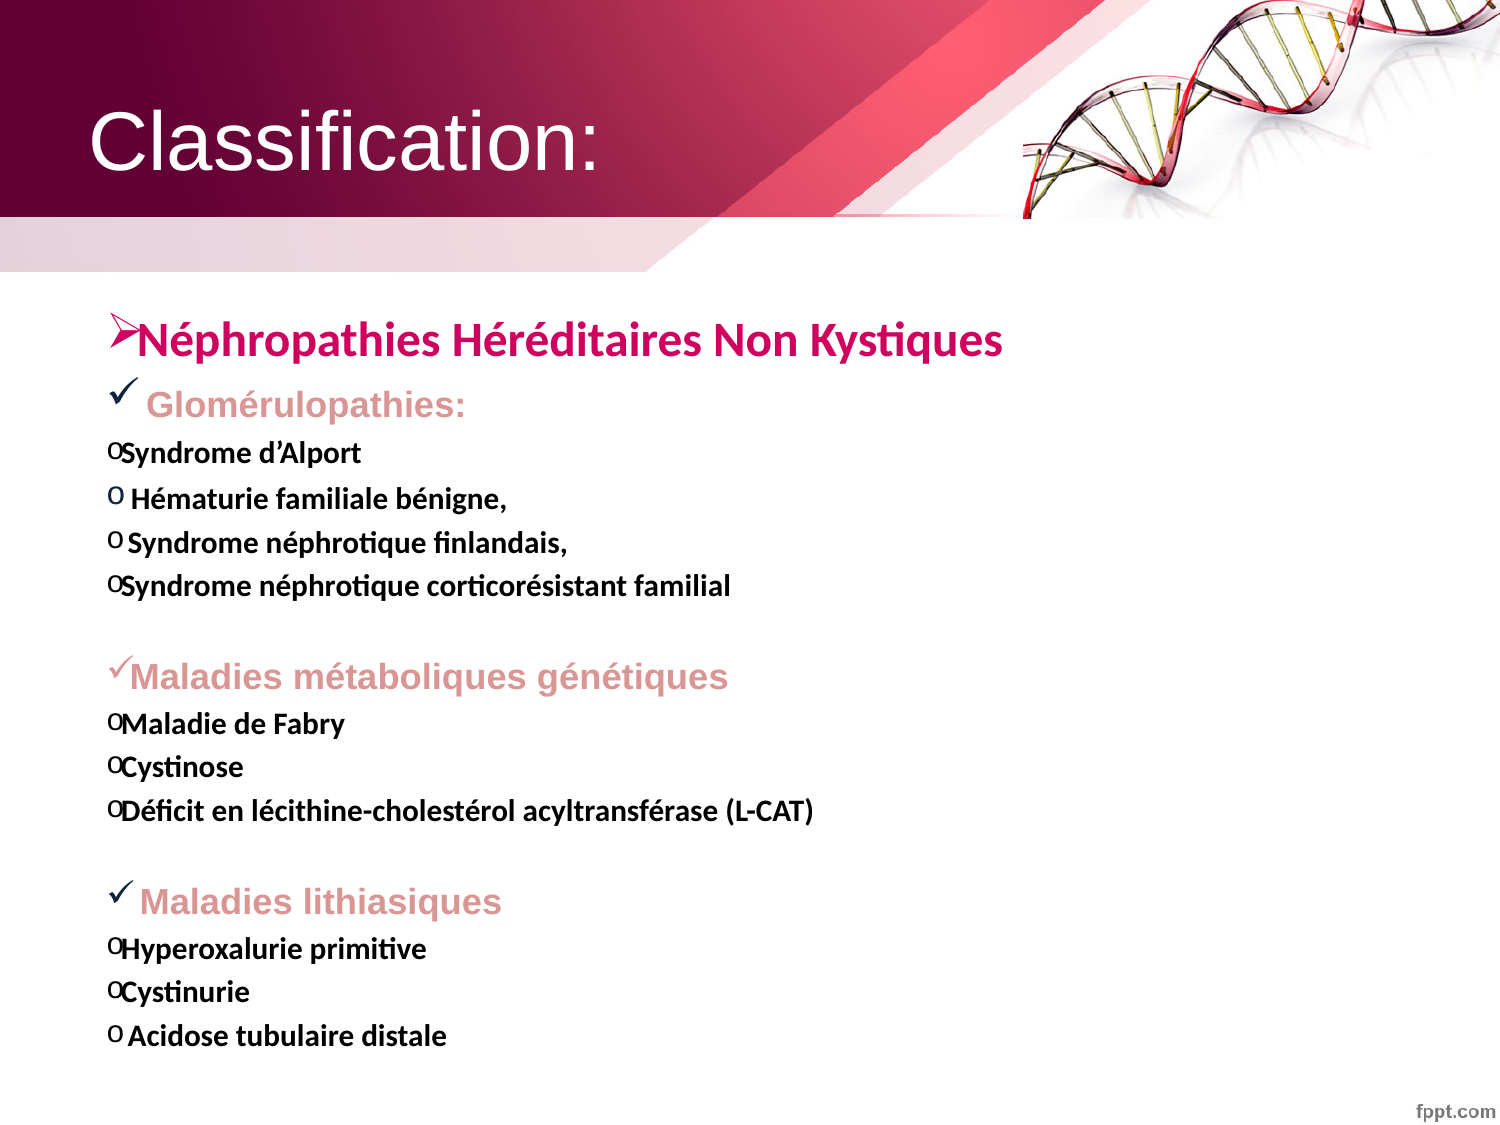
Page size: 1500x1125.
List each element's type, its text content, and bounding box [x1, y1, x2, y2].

title Classification: [73, 86, 1424, 187]
picture [0, 0, 1500, 1125]
list Néphropathies Héréditaires Non Kystiques Glomérulopathies: Syndrome d’Alport Hématurie familiale bénigne, Syndrome néphrotique finlandais, Syndrome néphrotique corticorésistant familial Maladies métaboliques génétiques Maladie de Fabry Cystinose Déficit en lécithine-cholestérol acyltransférase (L-CAT) Maladies lithiasiques Hyperoxalurie primitive Cystinurie Acidose tubulaire distale [91, 299, 1266, 1067]
